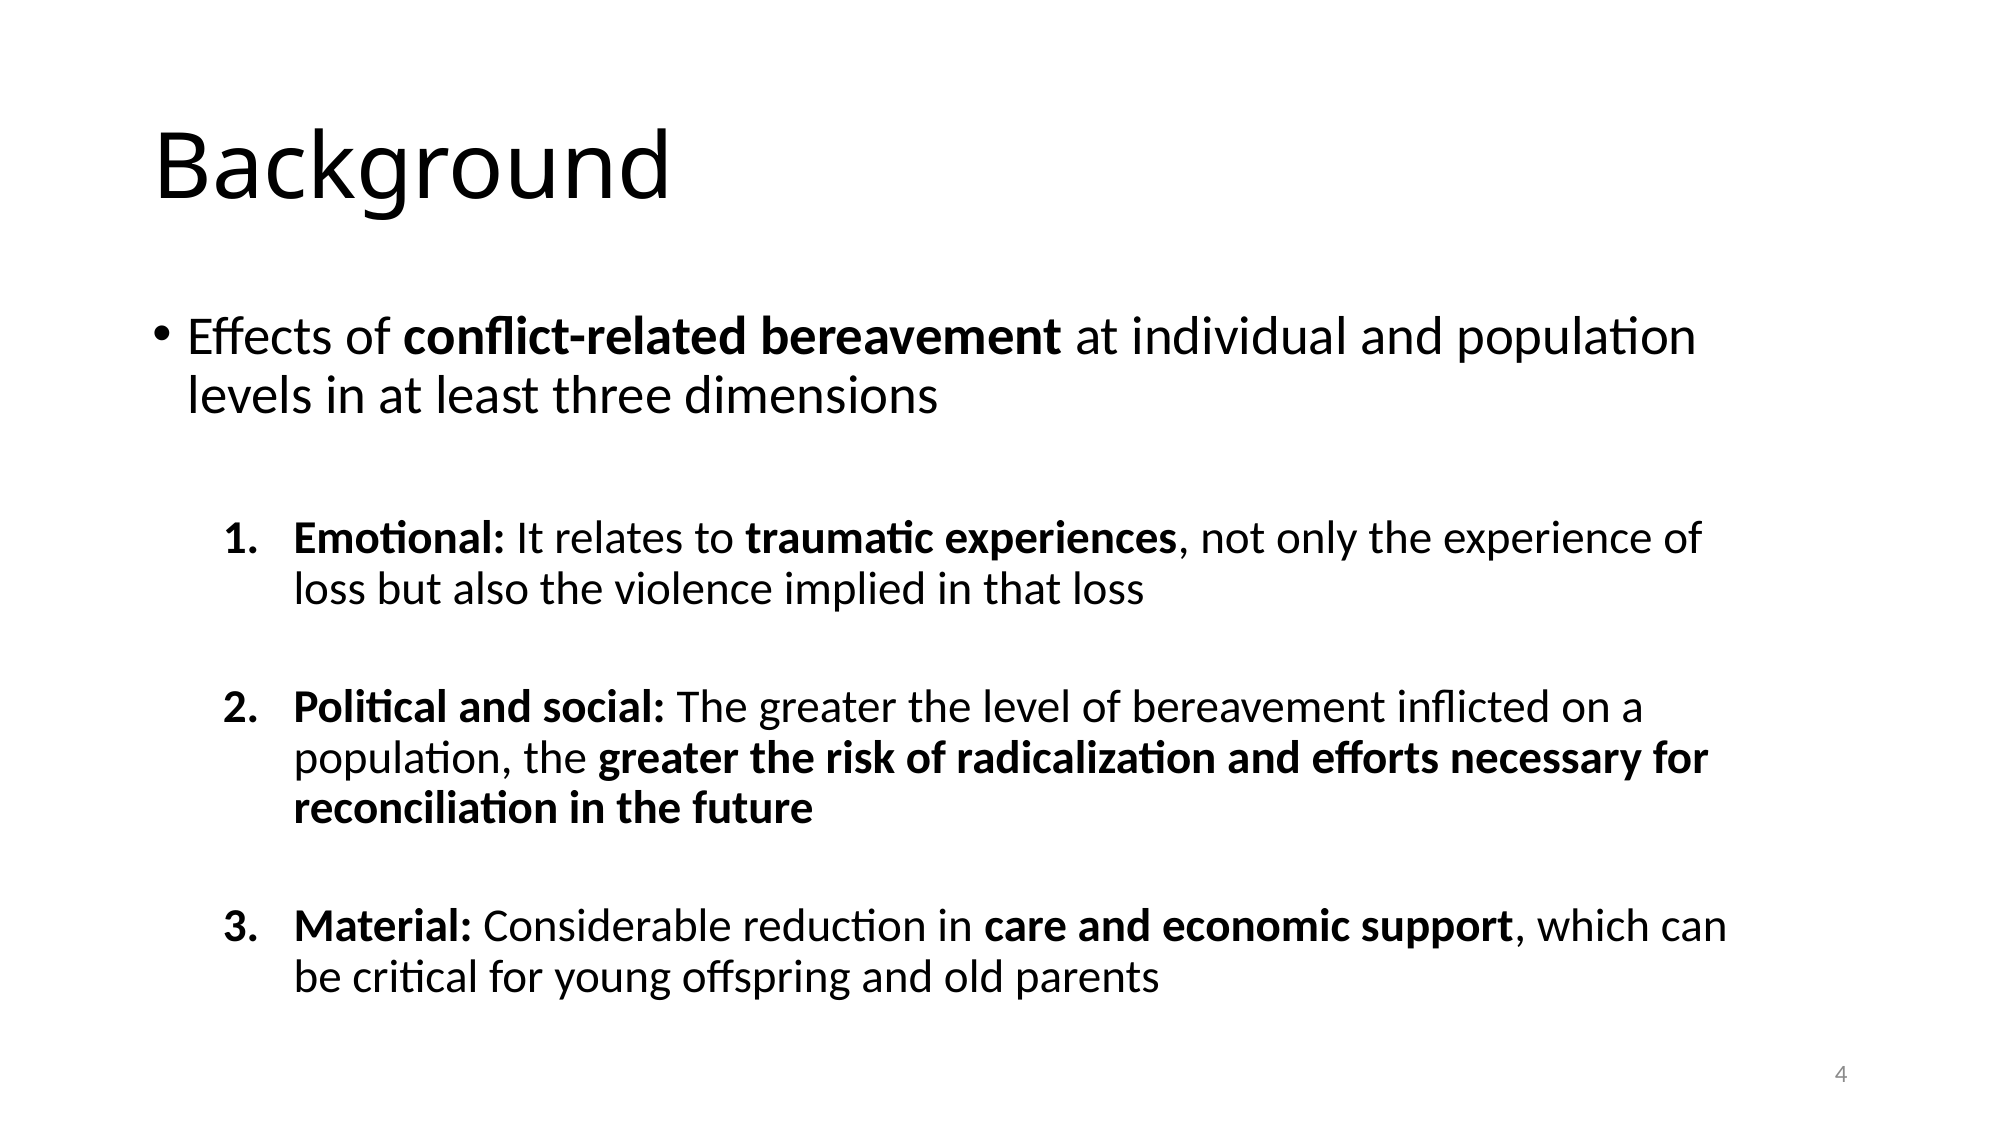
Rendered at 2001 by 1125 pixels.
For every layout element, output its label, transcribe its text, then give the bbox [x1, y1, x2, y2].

title Background [137, 59, 1863, 278]
slide_number 4 [1412, 1042, 1863, 1103]
list Effects of conflict-related bereavement at individual and population levels in at least three dimensions Emotional: It relates to traumatic experiences, not only the experience of loss but also the violence implied in that loss Political and social: The greater the level of bereavement inflicted on a population, the greater the risk of radicalization and efforts necessary for reconciliation in the future Material: Considerable reduction in care and economic support, which can be critical for young offspring and old parents [137, 299, 1800, 1014]
